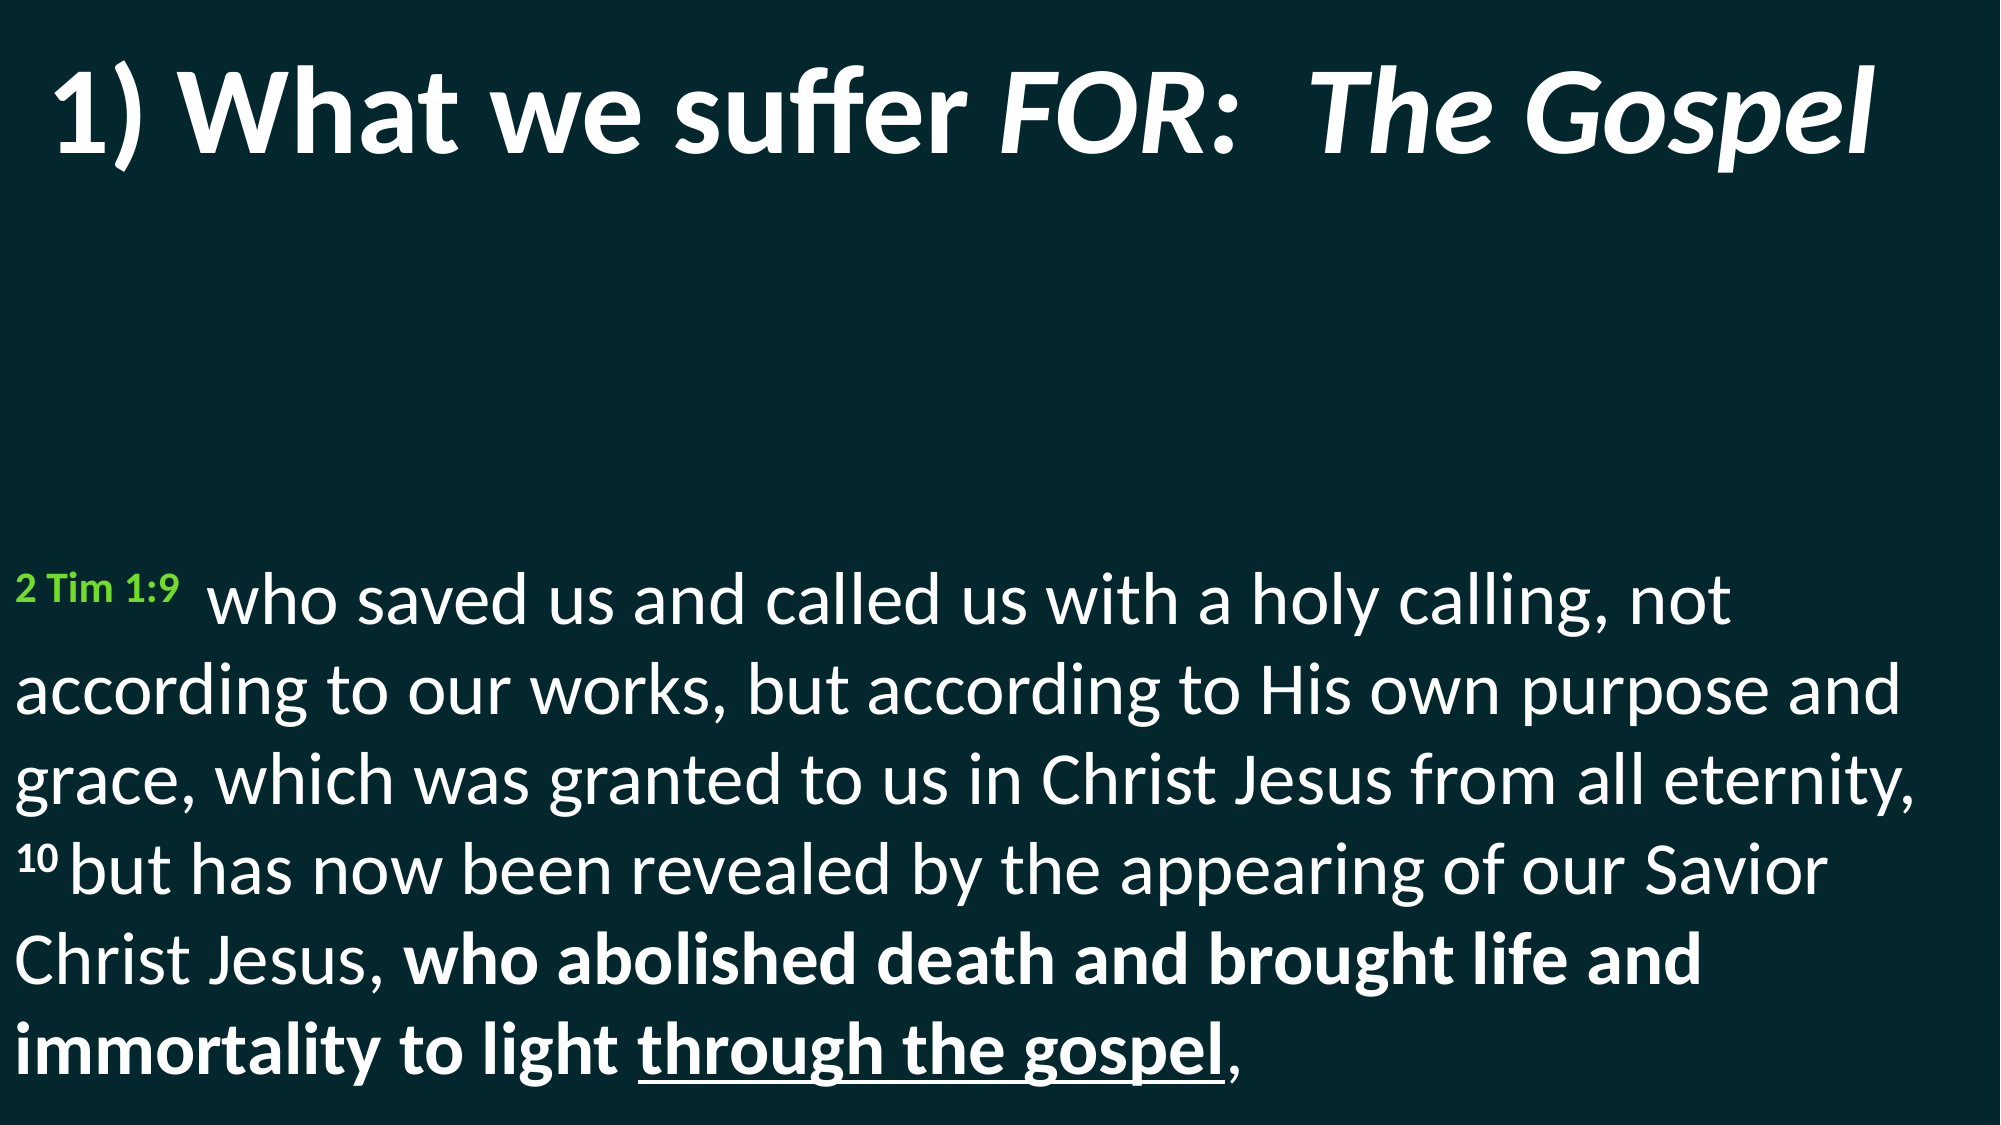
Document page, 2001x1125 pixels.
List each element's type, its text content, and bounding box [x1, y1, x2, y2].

text_box 1) What we suffer FOR: [13, 20, 1277, 186]
text_box The Gospel [1210, 23, 1972, 183]
text_box 2 Tim 1:9 who saved us and called us with a holy calling, not according to our works, but according to His own purpose and grace, which was granted to us in Christ Jesus from all eternity, 10 but has now been revealed by the appearing of our Savior Christ Jesus, who abolished death and brought life and immortality to light through the gospel, [0, 514, 2000, 1125]
